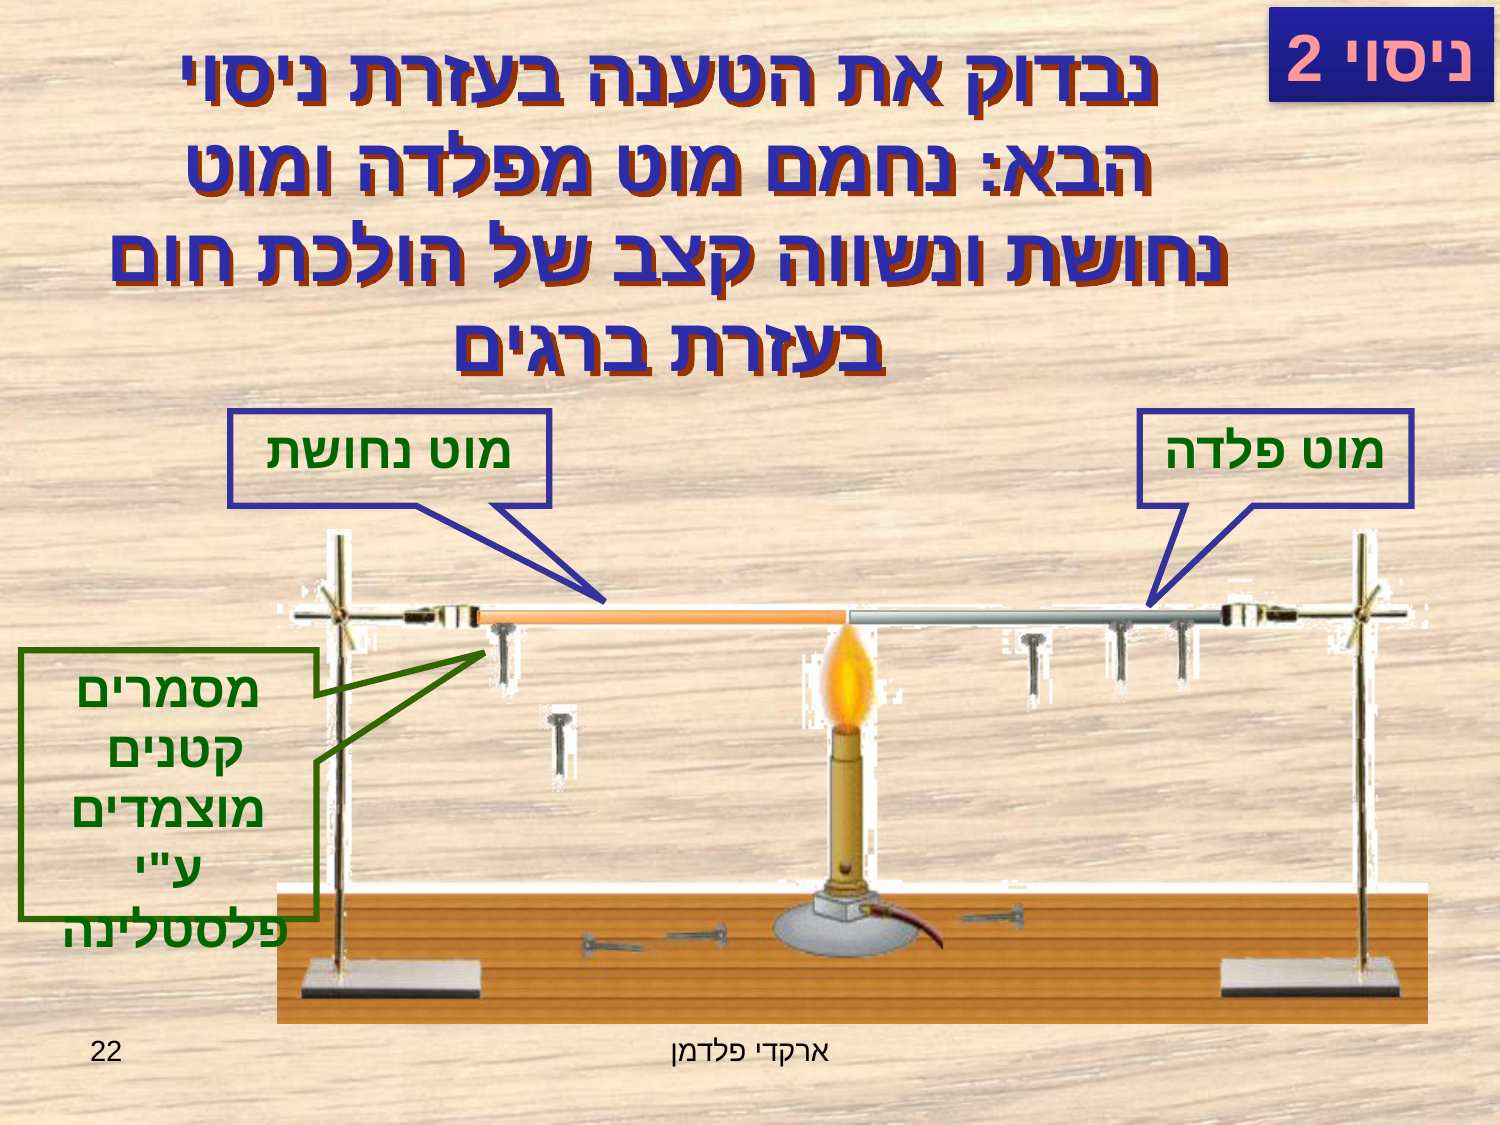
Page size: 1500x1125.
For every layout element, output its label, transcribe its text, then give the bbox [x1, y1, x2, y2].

footer ארקדי פלדמן [512, 1033, 988, 1103]
text_box נבדוק את הטענה בעזרת ניסוי הבא: נחמם מוט מפלדה ומוט נחושת ונשווה קצב של הולכת חום בעזרת ברגים [76, 19, 1258, 394]
text_box מוט פלדה [1139, 411, 1412, 527]
text_box מוט נחושת [230, 411, 550, 527]
picture [277, 529, 1428, 1024]
slide_number 22 [74, 1024, 426, 1103]
text_box ניסוי 2 [1269, 7, 1495, 102]
text_box מסמרים קטנים מוצמדים ע"י פלסטלינה [21, 650, 272, 920]
